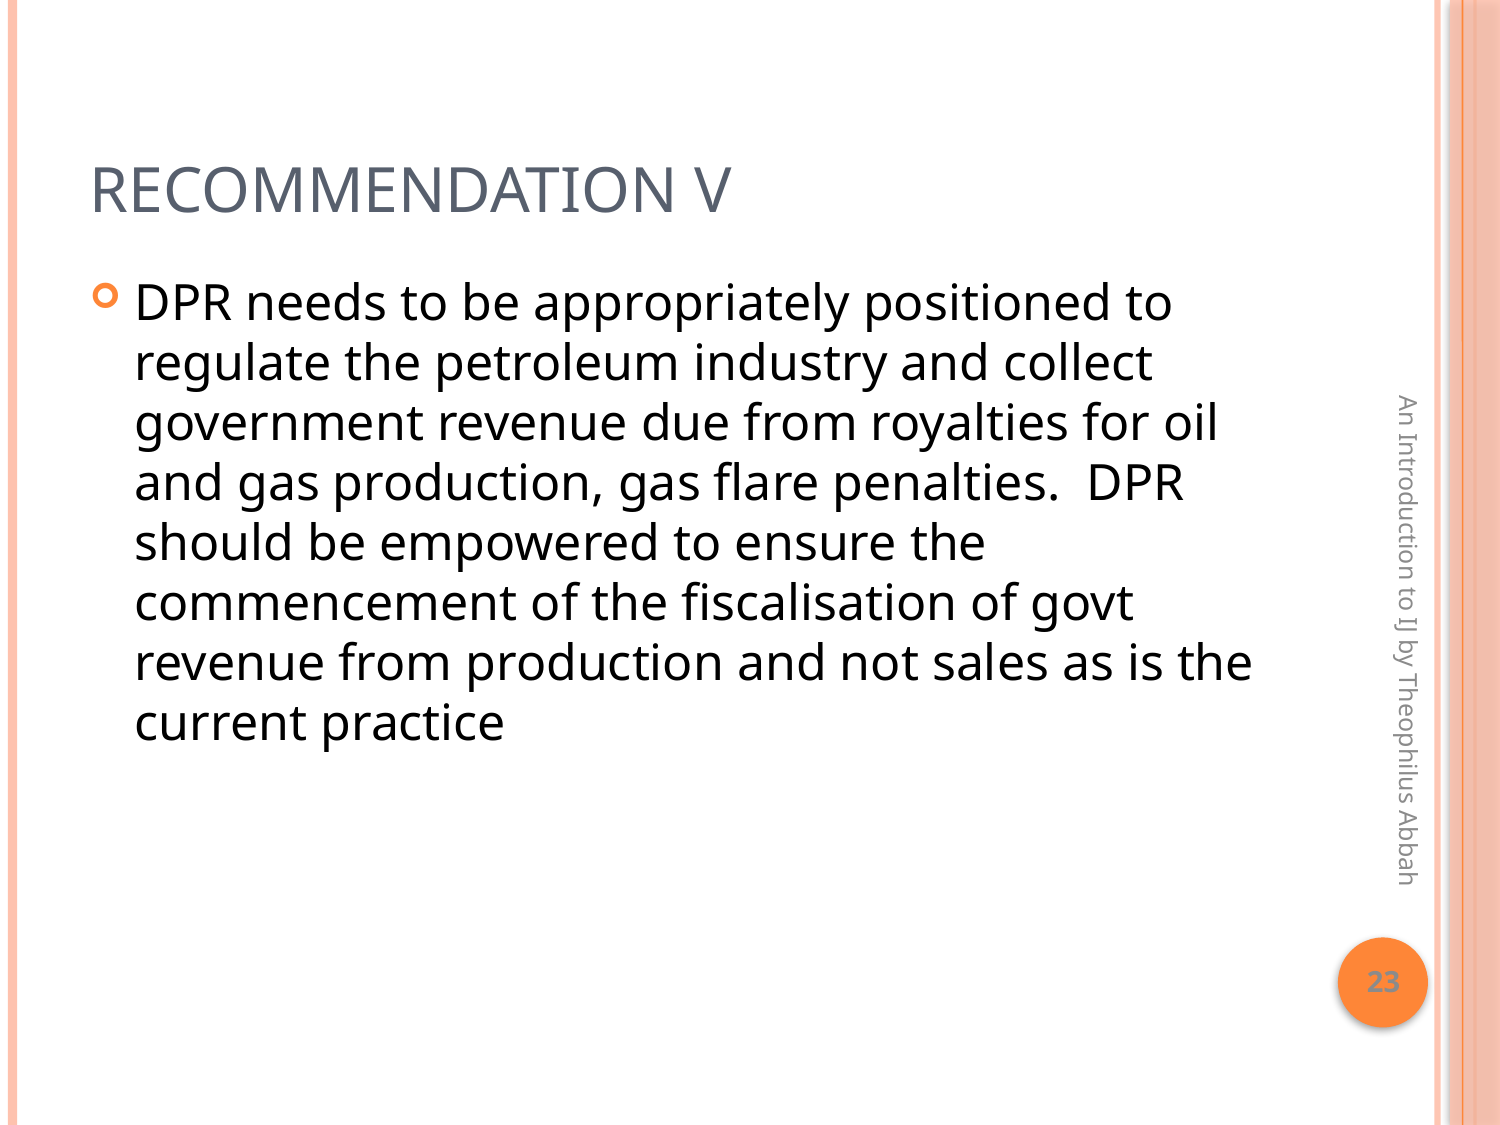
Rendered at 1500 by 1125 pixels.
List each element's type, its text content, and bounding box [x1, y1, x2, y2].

title Recommendation V [75, 45, 1300, 233]
slide_number 23 [1333, 940, 1434, 1027]
list DPR needs to be appropriately positioned to regulate the petroleum industry and collect government revenue due from royalties for oil and gas production, gas flare penalties. DPR should be empowered to ensure the commencement of the fiscalisation of govt revenue from production and not sales as is the current practice [75, 262, 1300, 1062]
footer An Introduction to IJ by Theophilus Abbah [1379, 380, 1440, 906]
